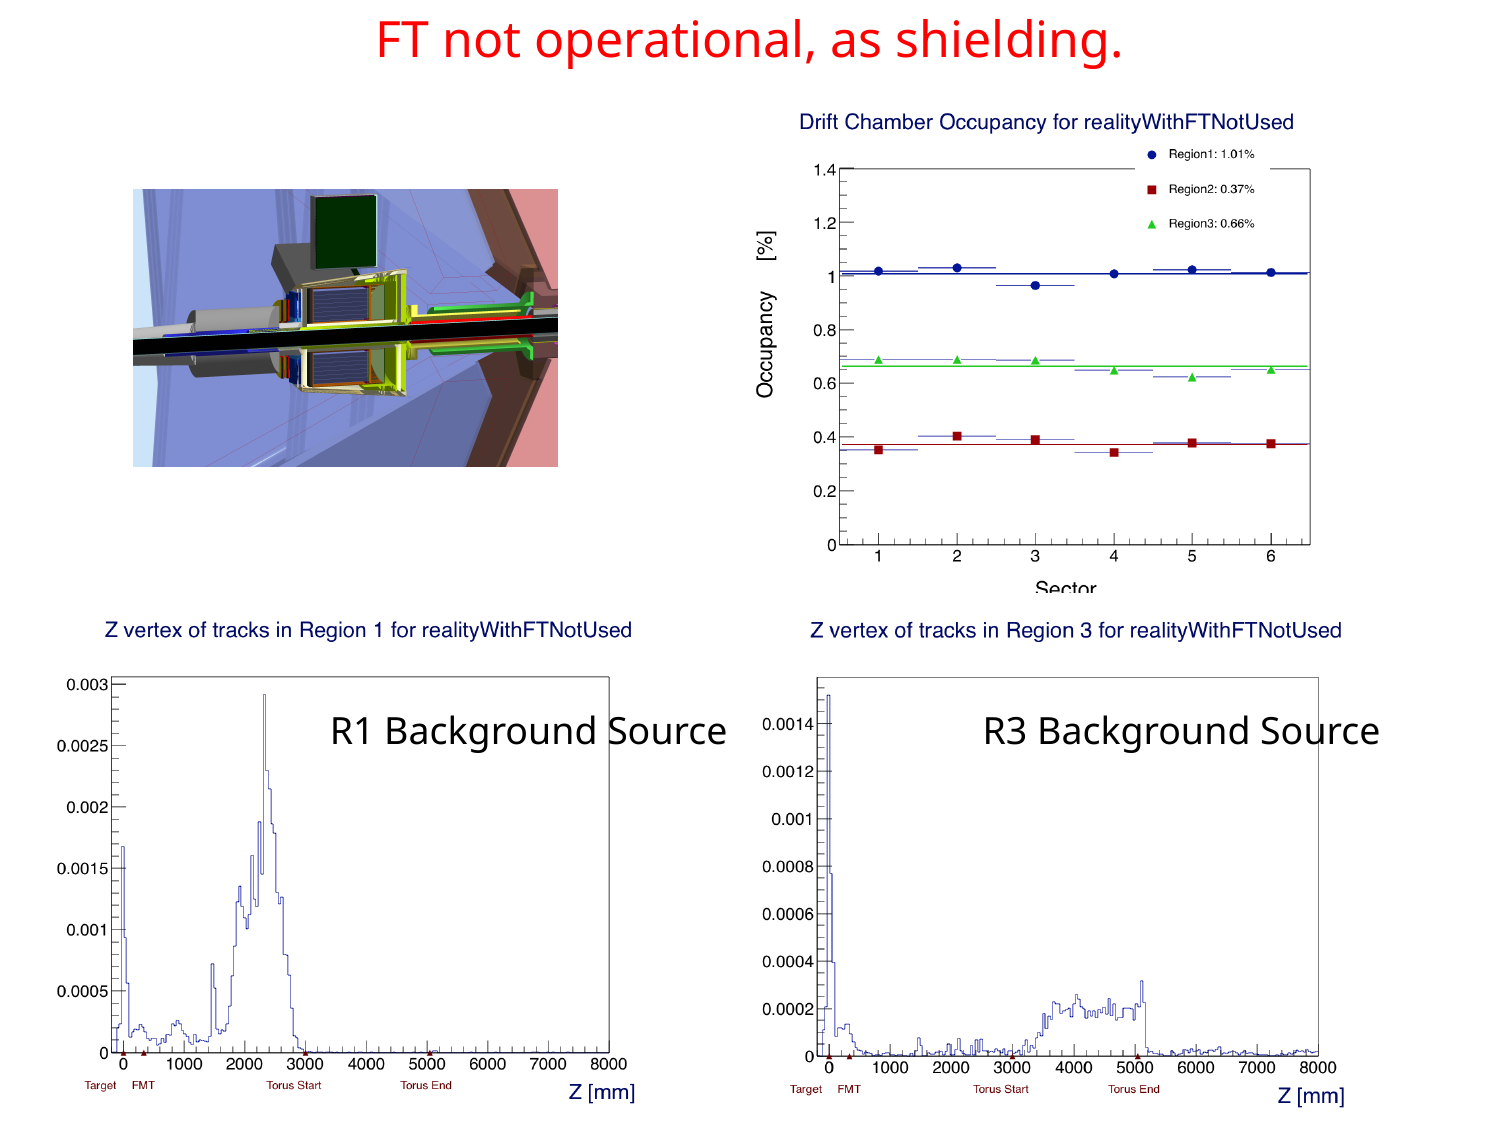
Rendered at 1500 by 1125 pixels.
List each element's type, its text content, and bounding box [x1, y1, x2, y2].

picture [133, 189, 558, 467]
picture [732, 85, 1413, 1119]
title FT not operational, as shielding. [75, 0, 1425, 124]
picture [30, 592, 703, 1115]
text_box R1 Background Source [707, 699, 731, 760]
